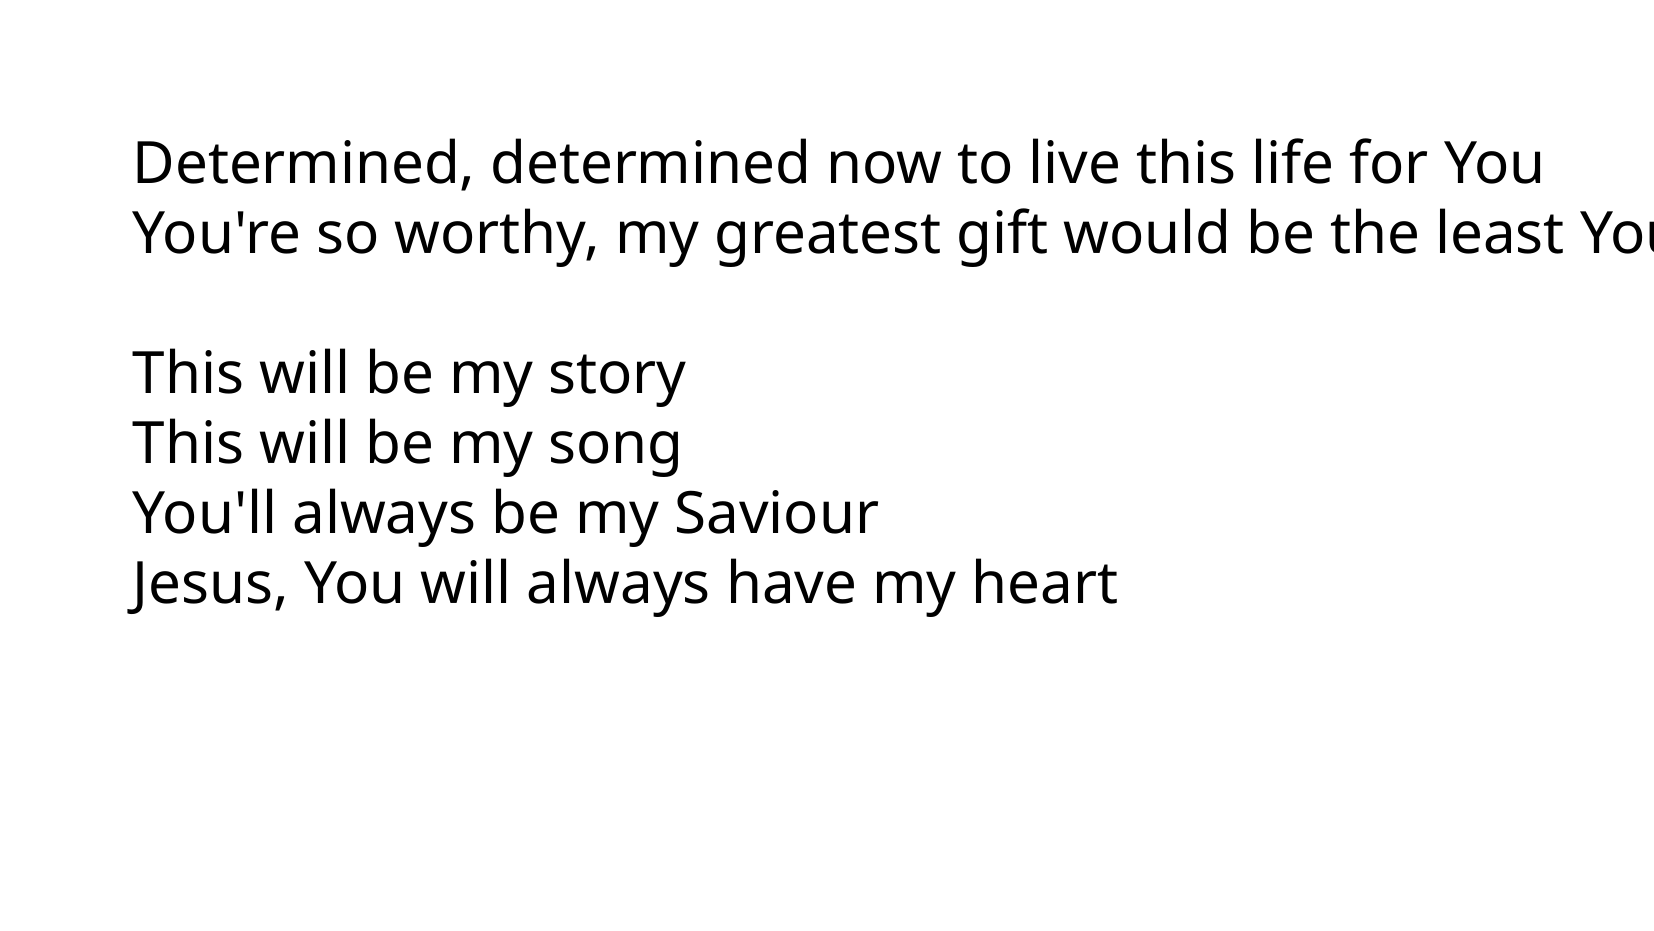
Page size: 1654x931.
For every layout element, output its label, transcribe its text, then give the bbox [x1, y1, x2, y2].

text_box Determined, determined now to live this life for You You're so worthy, my greatest gift would be the least You're due This will be my story This will be my song You'll always be my Saviour Jesus, You will always have my heart [118, 118, 1642, 737]
